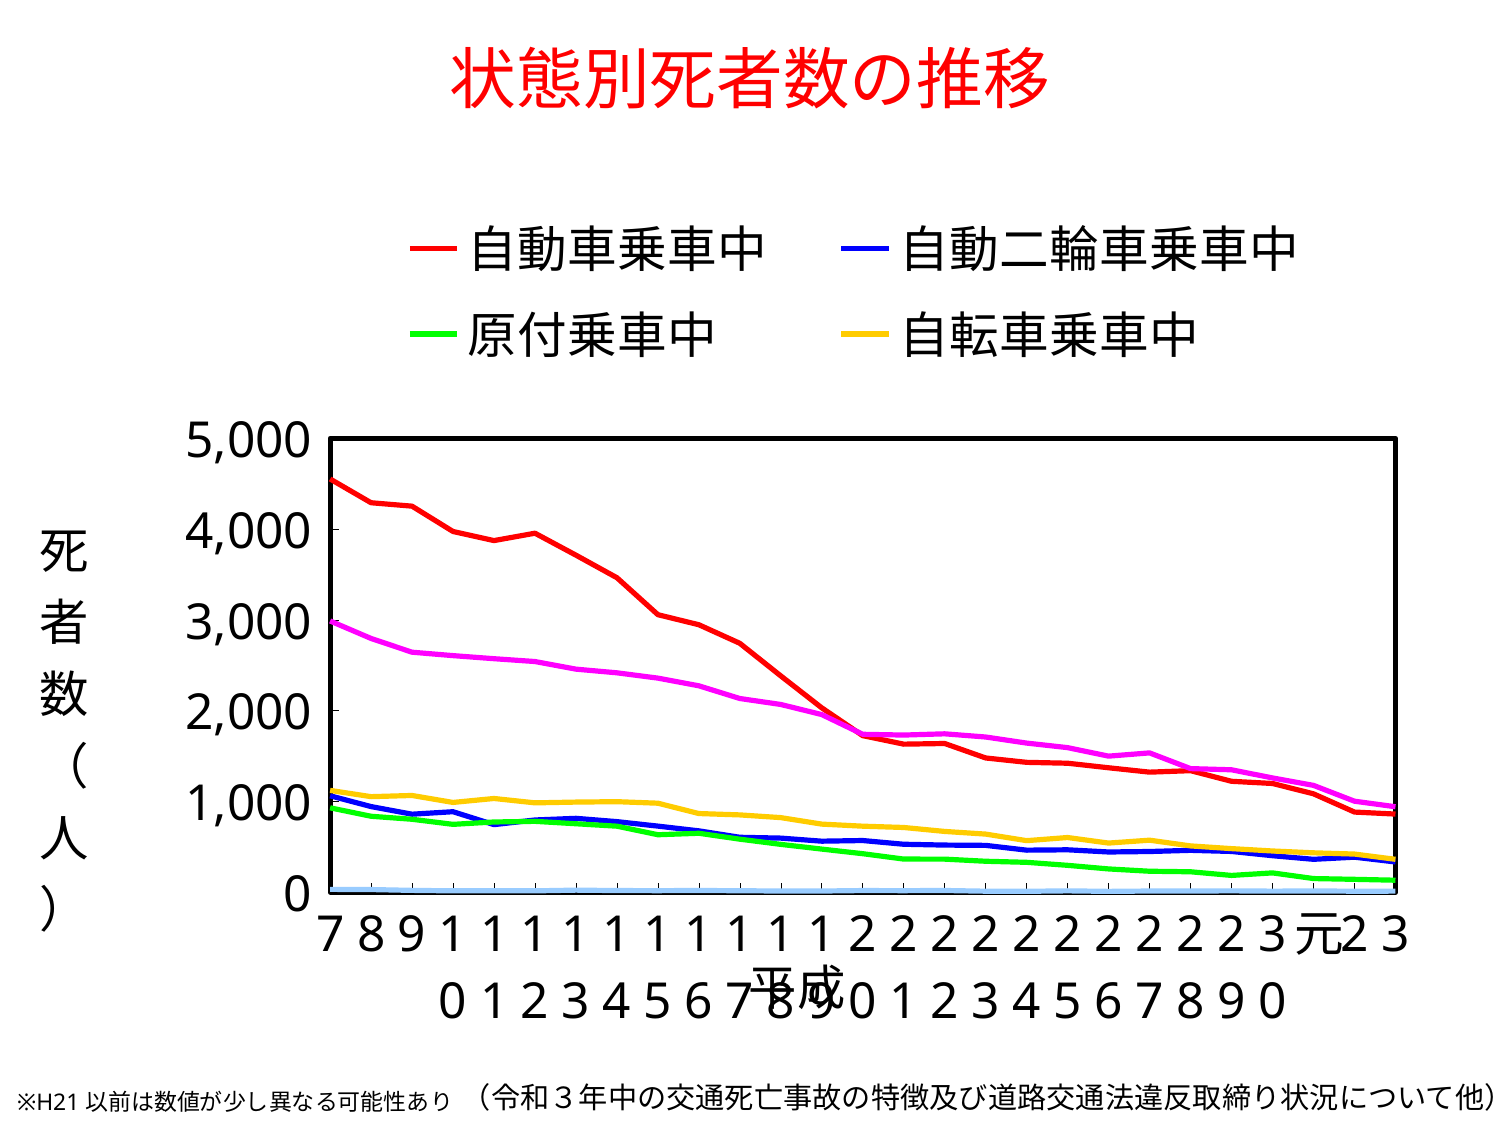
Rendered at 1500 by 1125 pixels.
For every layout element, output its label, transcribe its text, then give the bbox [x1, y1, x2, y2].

title 状態別死者数の推移 [112, 28, 1388, 126]
chart [29, 191, 1436, 1035]
text_box ※H21以前は数値が少し異なる可能性あり [2, 1079, 469, 1122]
text_box （令和３年中の交通死亡事故の特徴及び道路交通法違反取締り状況について他） [447, 1072, 1500, 1122]
